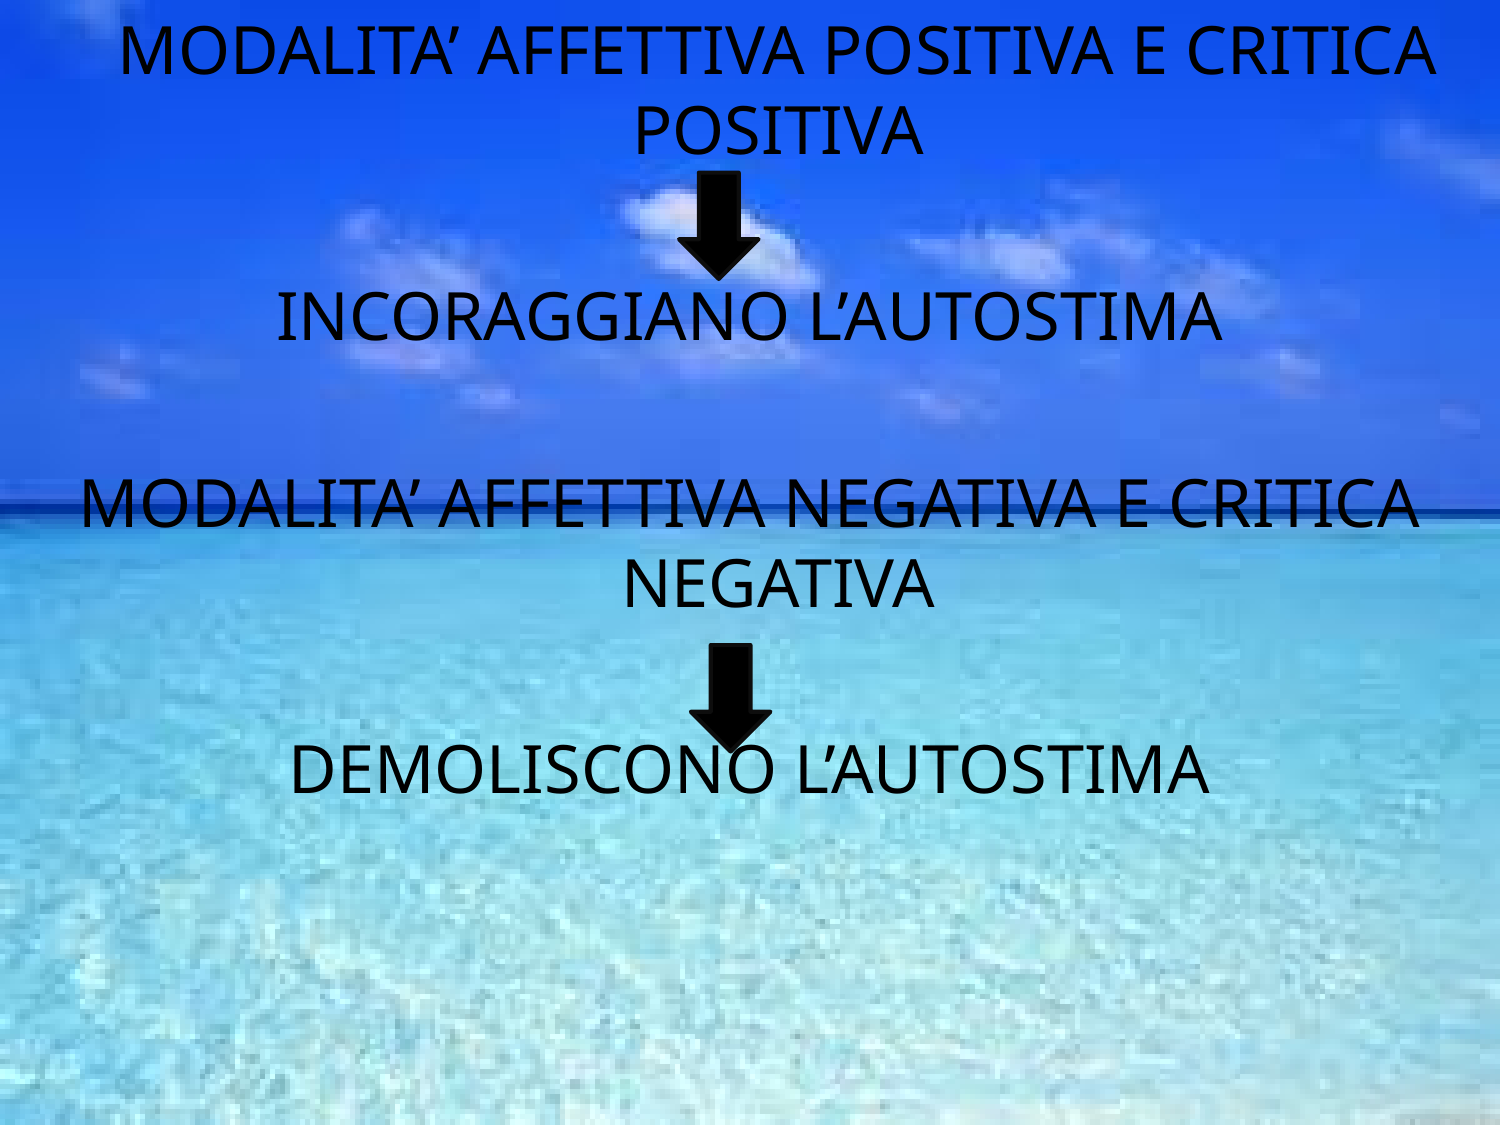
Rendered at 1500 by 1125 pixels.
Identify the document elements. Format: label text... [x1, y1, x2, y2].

text_box [677, 170, 761, 282]
list MODALITA’ AFFETTIVA POSITIVA E CRITICA POSITIVA INCORAGGIANO L’AUTOSTIMA MODALITA’ AFFETTIVA NEGATIVA E CRITICA NEGATIVA DEMOLISCONO L’AUTOSTIMA [0, 0, 1500, 1125]
text_box [688, 643, 773, 754]
